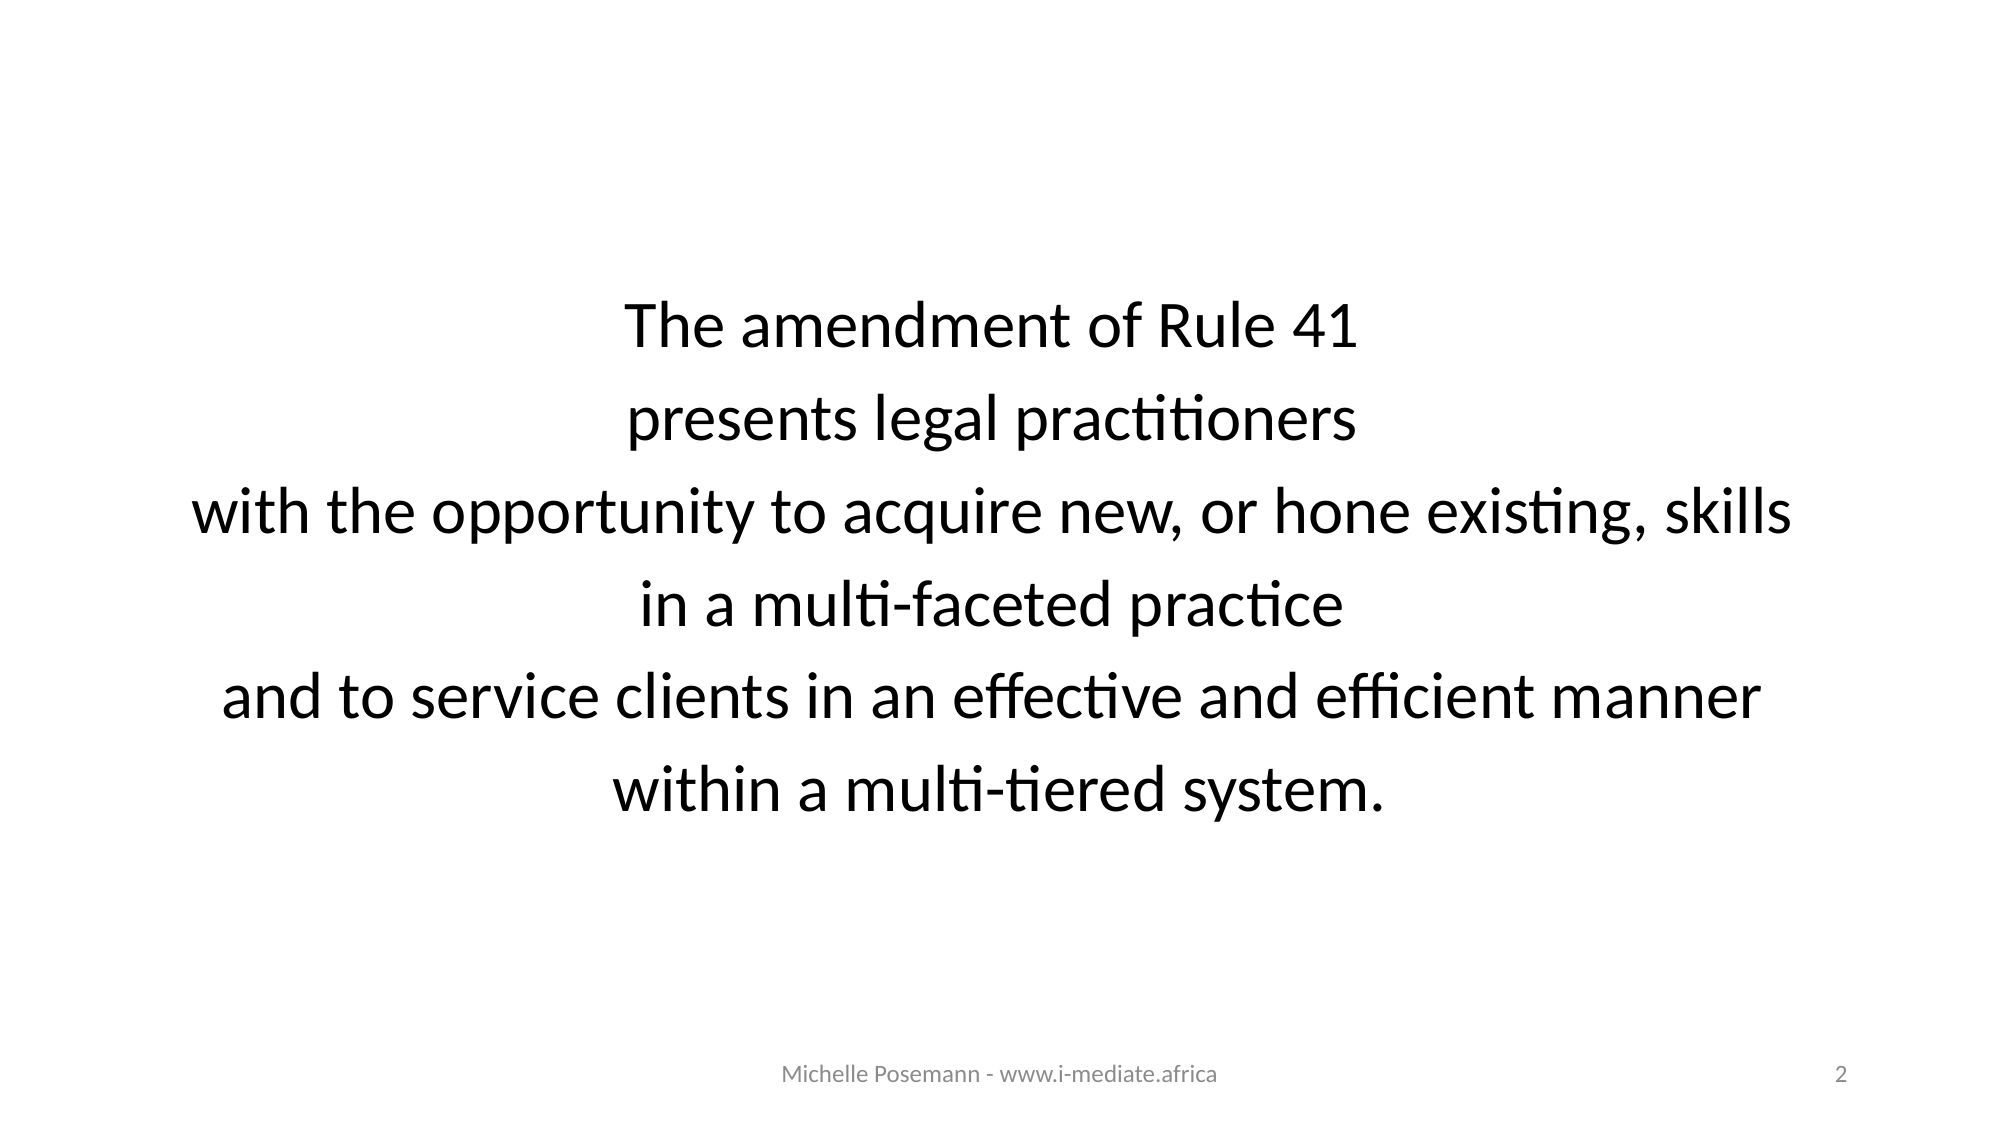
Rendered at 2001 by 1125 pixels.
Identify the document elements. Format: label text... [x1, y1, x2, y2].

slide_number 2 [1412, 1042, 1863, 1103]
footer Michelle Posemann - www.i-mediate.africa [662, 1042, 1338, 1103]
list The amendment of Rule 41 presents legal practitioners with the opportunity to acquire new, or hone existing, skills in a multi-faceted practice and to service clients in an effective and efficient manner within a multi-tiered system. [137, 182, 1863, 1014]
